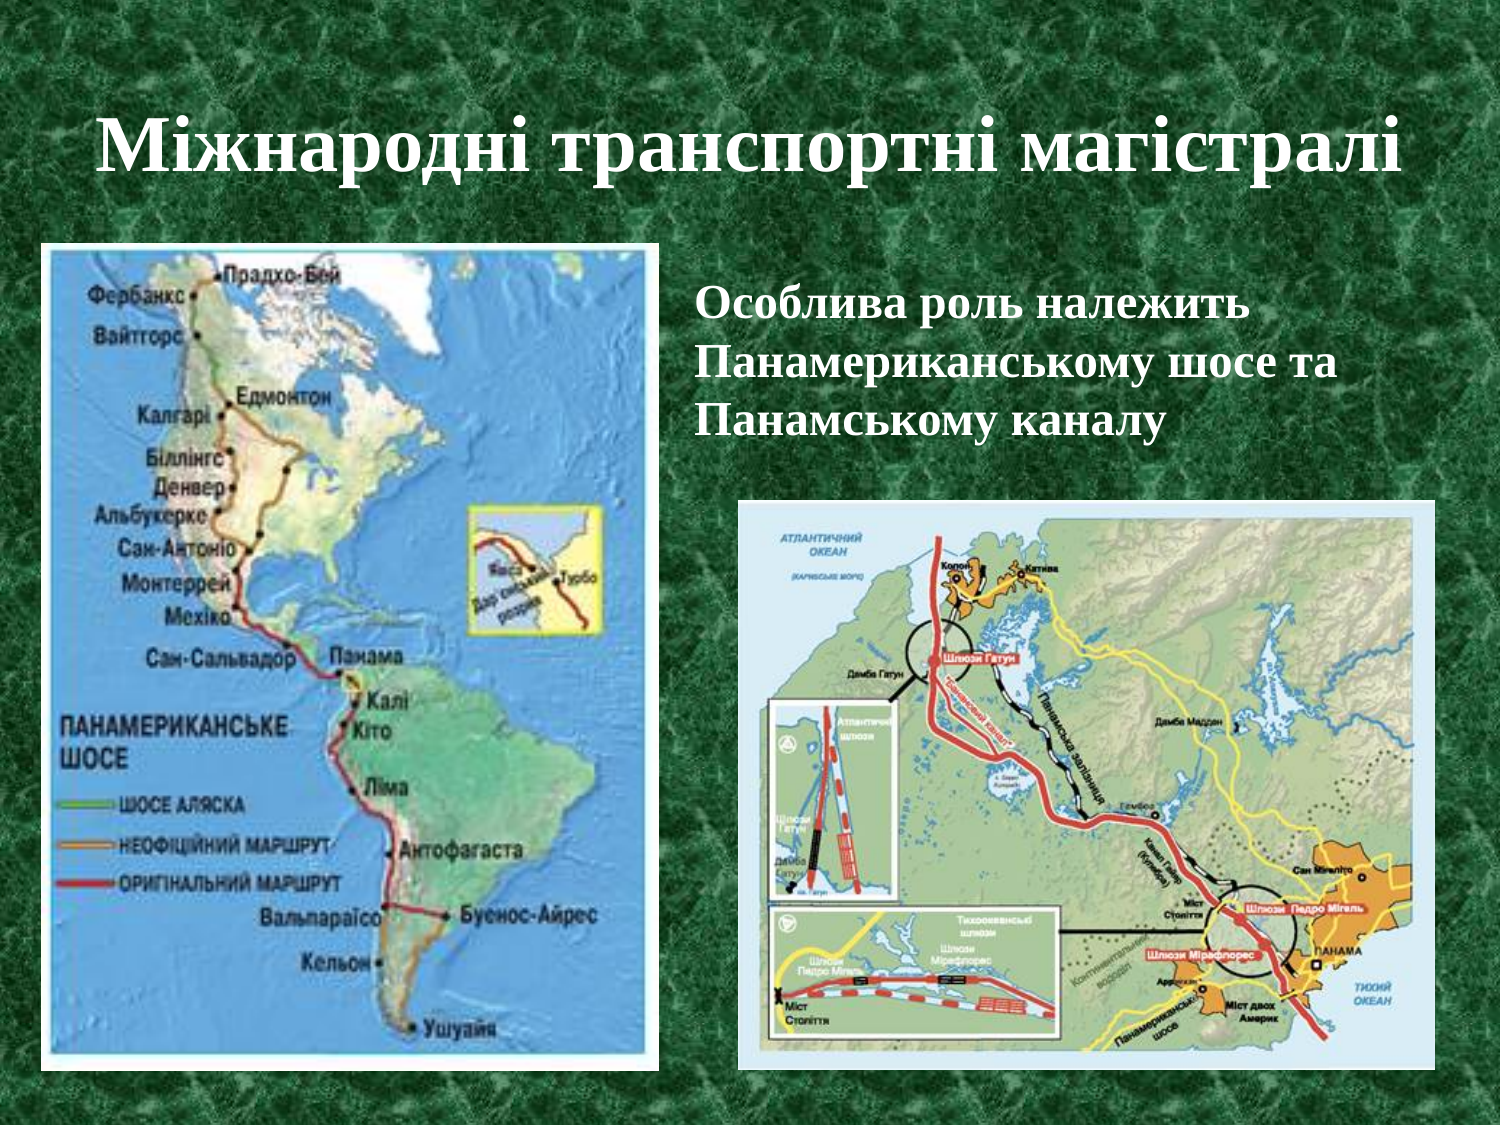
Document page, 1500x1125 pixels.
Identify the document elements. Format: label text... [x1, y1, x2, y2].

picture [0, 0, 1500, 1125]
list Особлива роль належить Панамериканському шосе та Панамському каналу [679, 262, 1459, 457]
title Міжнародні транспортні магістралі [41, 45, 1459, 233]
